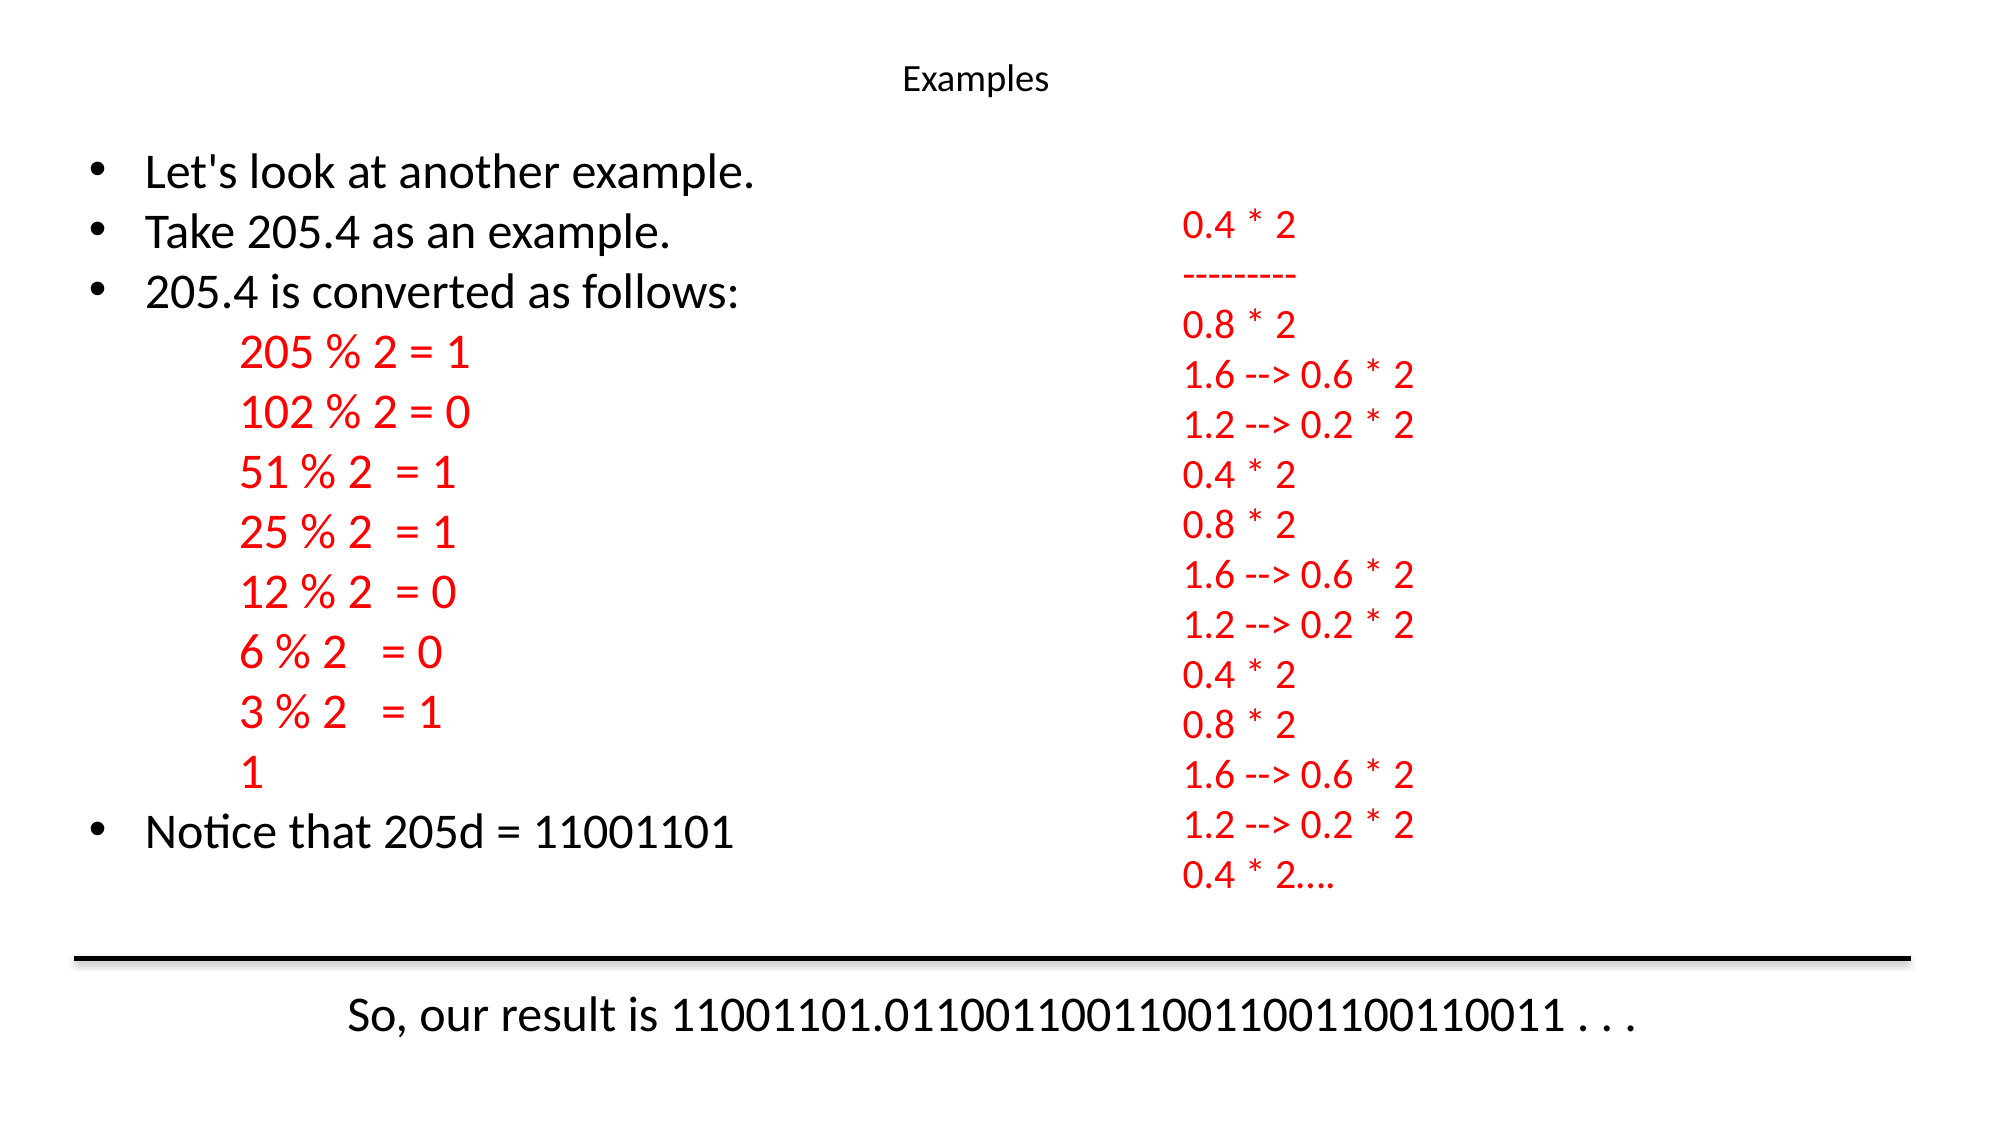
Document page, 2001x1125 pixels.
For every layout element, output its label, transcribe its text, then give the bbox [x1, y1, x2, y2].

text_box 0.4 * 2 --------- 0.8 * 2 1.6 --> 0.6 * 2 1.2 --> 0.2 * 2 0.4 * 2 0.8 * 2 1.6 --> 0.6 * 2 1.2 --> 0.2 * 2 0.4 * 2 0.8 * 2 1.6 --> 0.6 * 2 1.2 --> 0.2 * 2 0.4 * 2…. [1167, 189, 1498, 905]
text_box Let's look at another example. Take 205.4 as an example. 205.4 is converted as follows: 205 % 2 = 1 102 % 2 = 0 51 % 2 = 1 25 % 2 = 1 12 % 2 = 0 6 % 2 = 0 3 % 2 = 1 1 Notice that 205d = 11001101 [73, 130, 1878, 866]
title Examples [561, 45, 1391, 108]
text_box So, our result is 11001101.011001100110011001100110011 . . . [332, 974, 1653, 1050]
